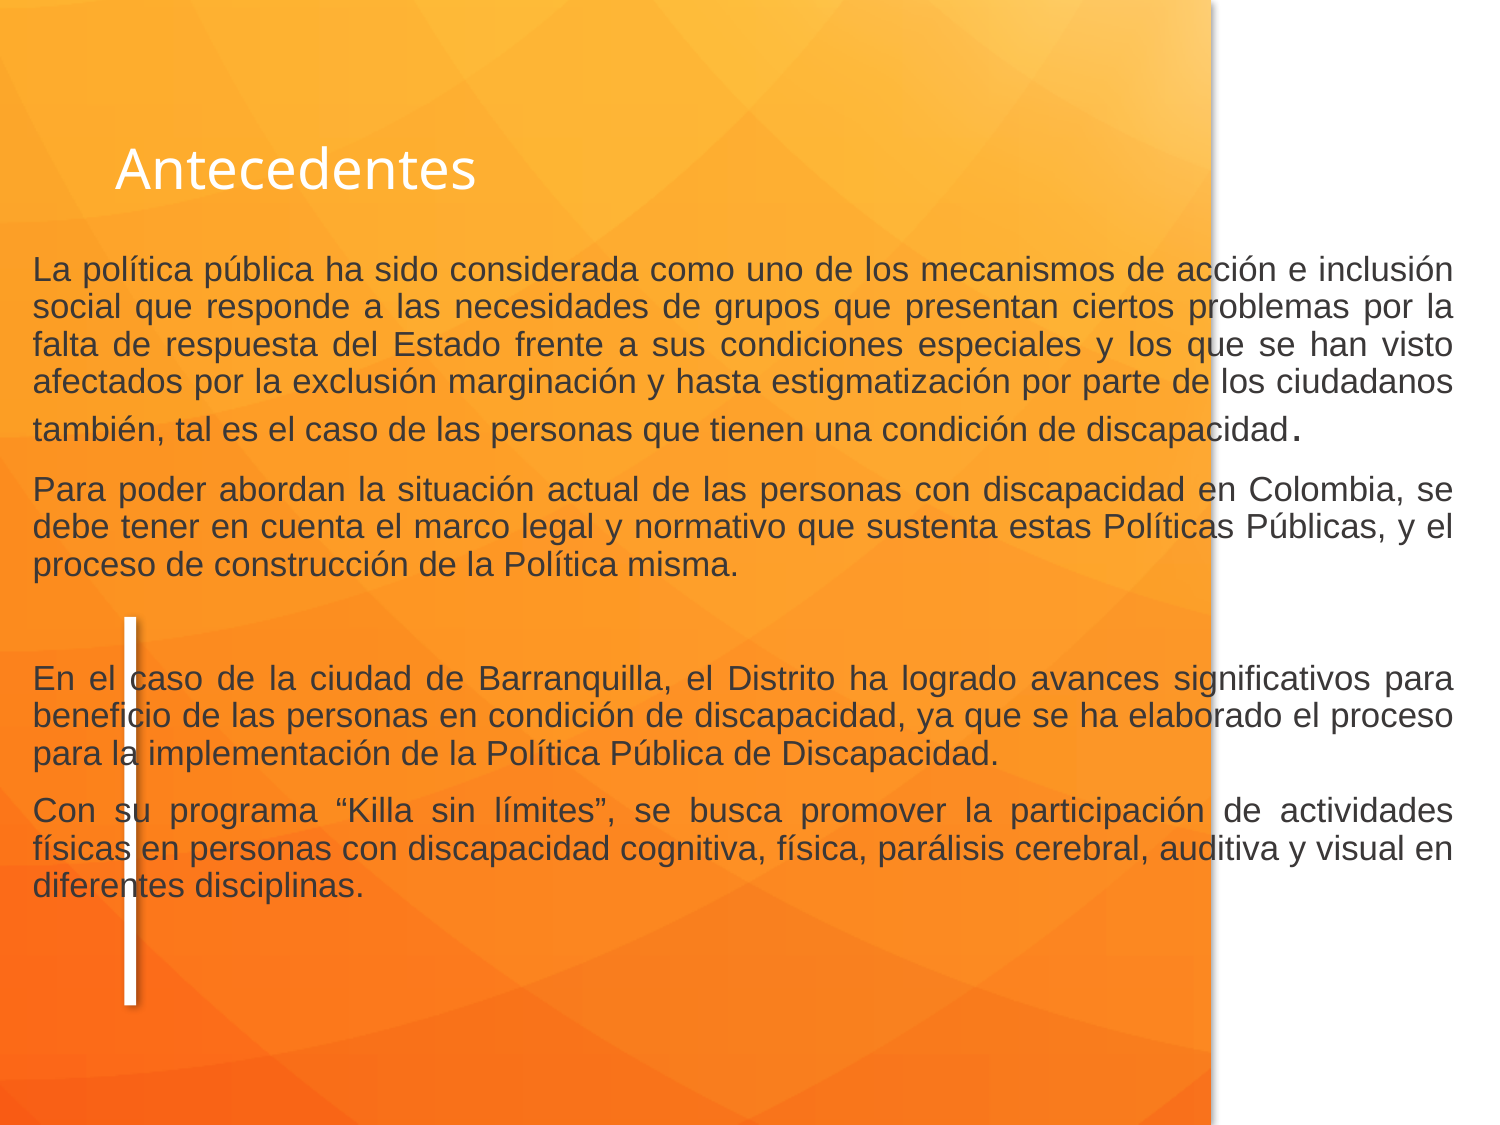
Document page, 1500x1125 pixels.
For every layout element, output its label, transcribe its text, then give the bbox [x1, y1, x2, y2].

picture [0, 0, 1211, 1125]
list La política pública ha sido considerada como uno de los mecanismos de acción e inclusión social que responde a las necesidades de grupos que presentan ciertos problemas por la falta de respuesta del Estado frente a sus condiciones especiales y los que se han visto afectados por la exclusión marginación y hasta estigmatización por parte de los ciudadanos también, tal es el caso de las personas que tienen una condición de discapacidad. Para poder abordan la situación actual de las personas con discapacidad en Colombia, se debe tener en cuenta el marco legal y normativo que sustenta estas Políticas Públicas, y el proceso de construcción de la Política misma. En el caso de la ciudad de Barranquilla, el Distrito ha logrado avances significativos para beneficio de las personas en condición de discapacidad, ya que se ha elaborado el proceso para la implementación de la Política Pública de Discapacidad. Con su programa “Killa sin límites”, se busca promover la participación de actividades físicas en personas con discapacidad cognitiva, física, parálisis cerebral, auditiva y visual en diferentes disciplinas. [17, 243, 1471, 953]
title Antecedentes [100, 90, 1164, 209]
